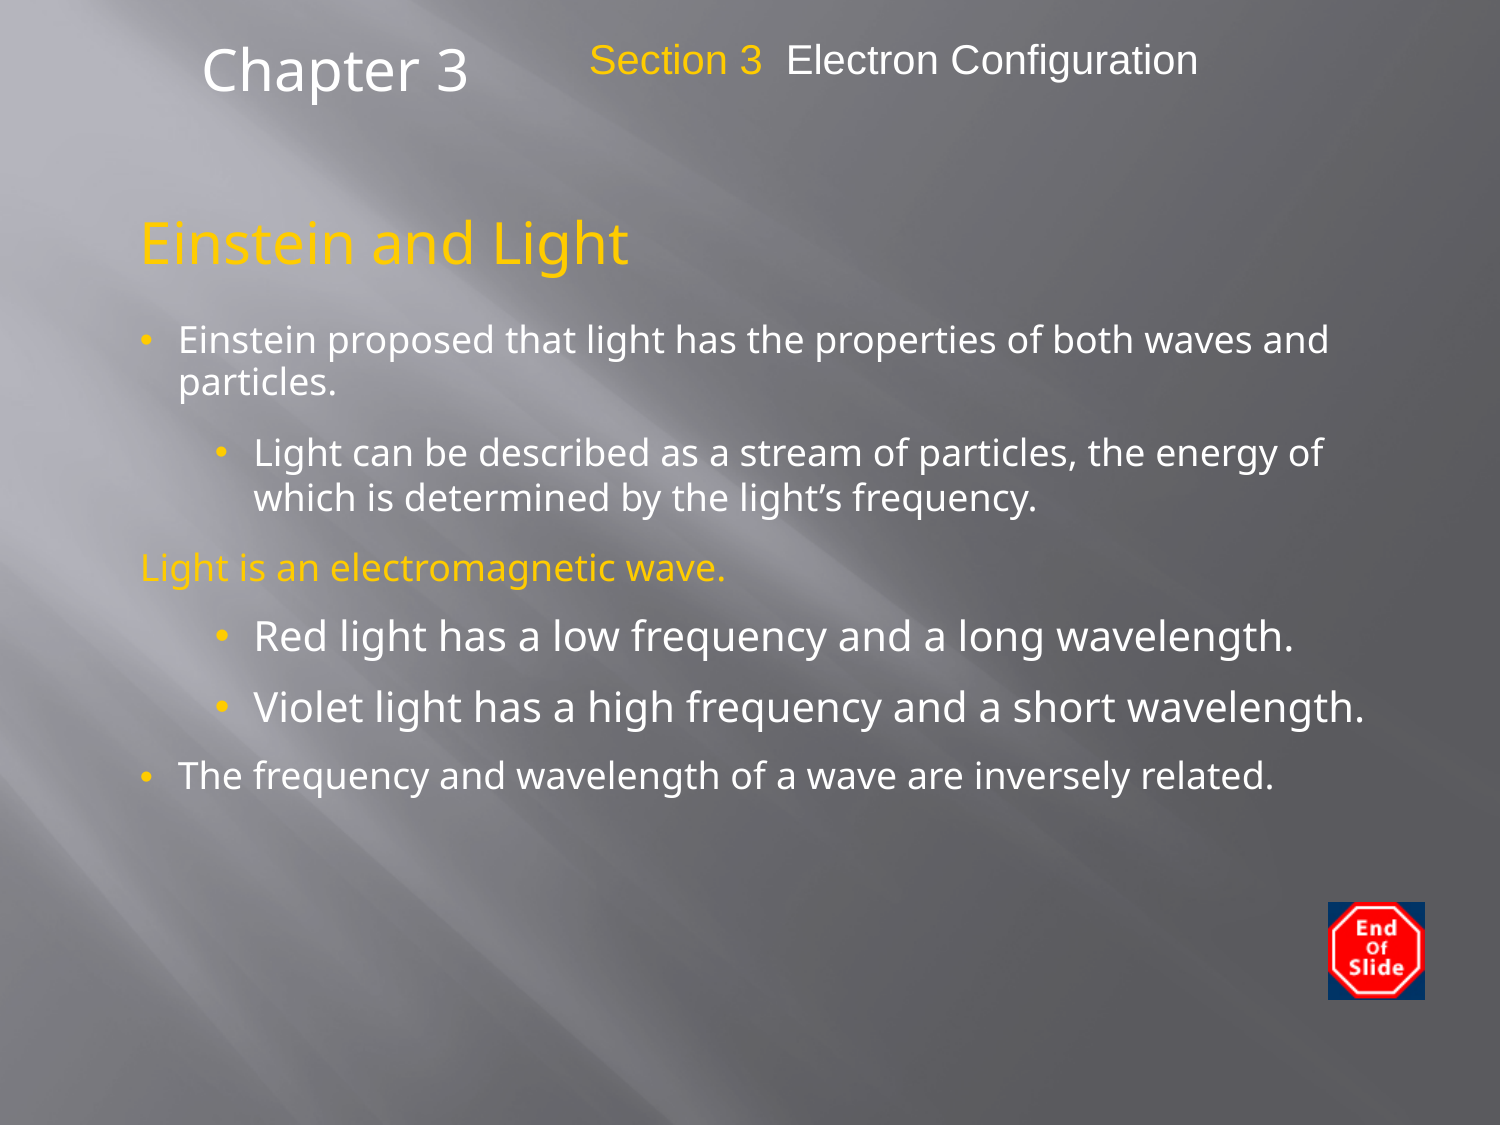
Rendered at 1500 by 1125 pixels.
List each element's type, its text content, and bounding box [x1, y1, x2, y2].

picture [1328, 902, 1426, 1001]
text_box Einstein proposed that light has the properties of both waves and particles. Light can be described as a stream of particles, the energy of which is determined by the light’s frequency. Light is an electromagnetic wave. Red light has a low frequency and a long wavelength. Violet light has a high frequency and a short wavelength. The frequency and wavelength of a wave are inversely related. [125, 311, 1390, 806]
text_box Chapter 3 [187, 25, 485, 111]
text_box Section 3 Electron Configuration [574, 24, 1341, 91]
text_box Einstein and Light [125, 199, 1390, 284]
